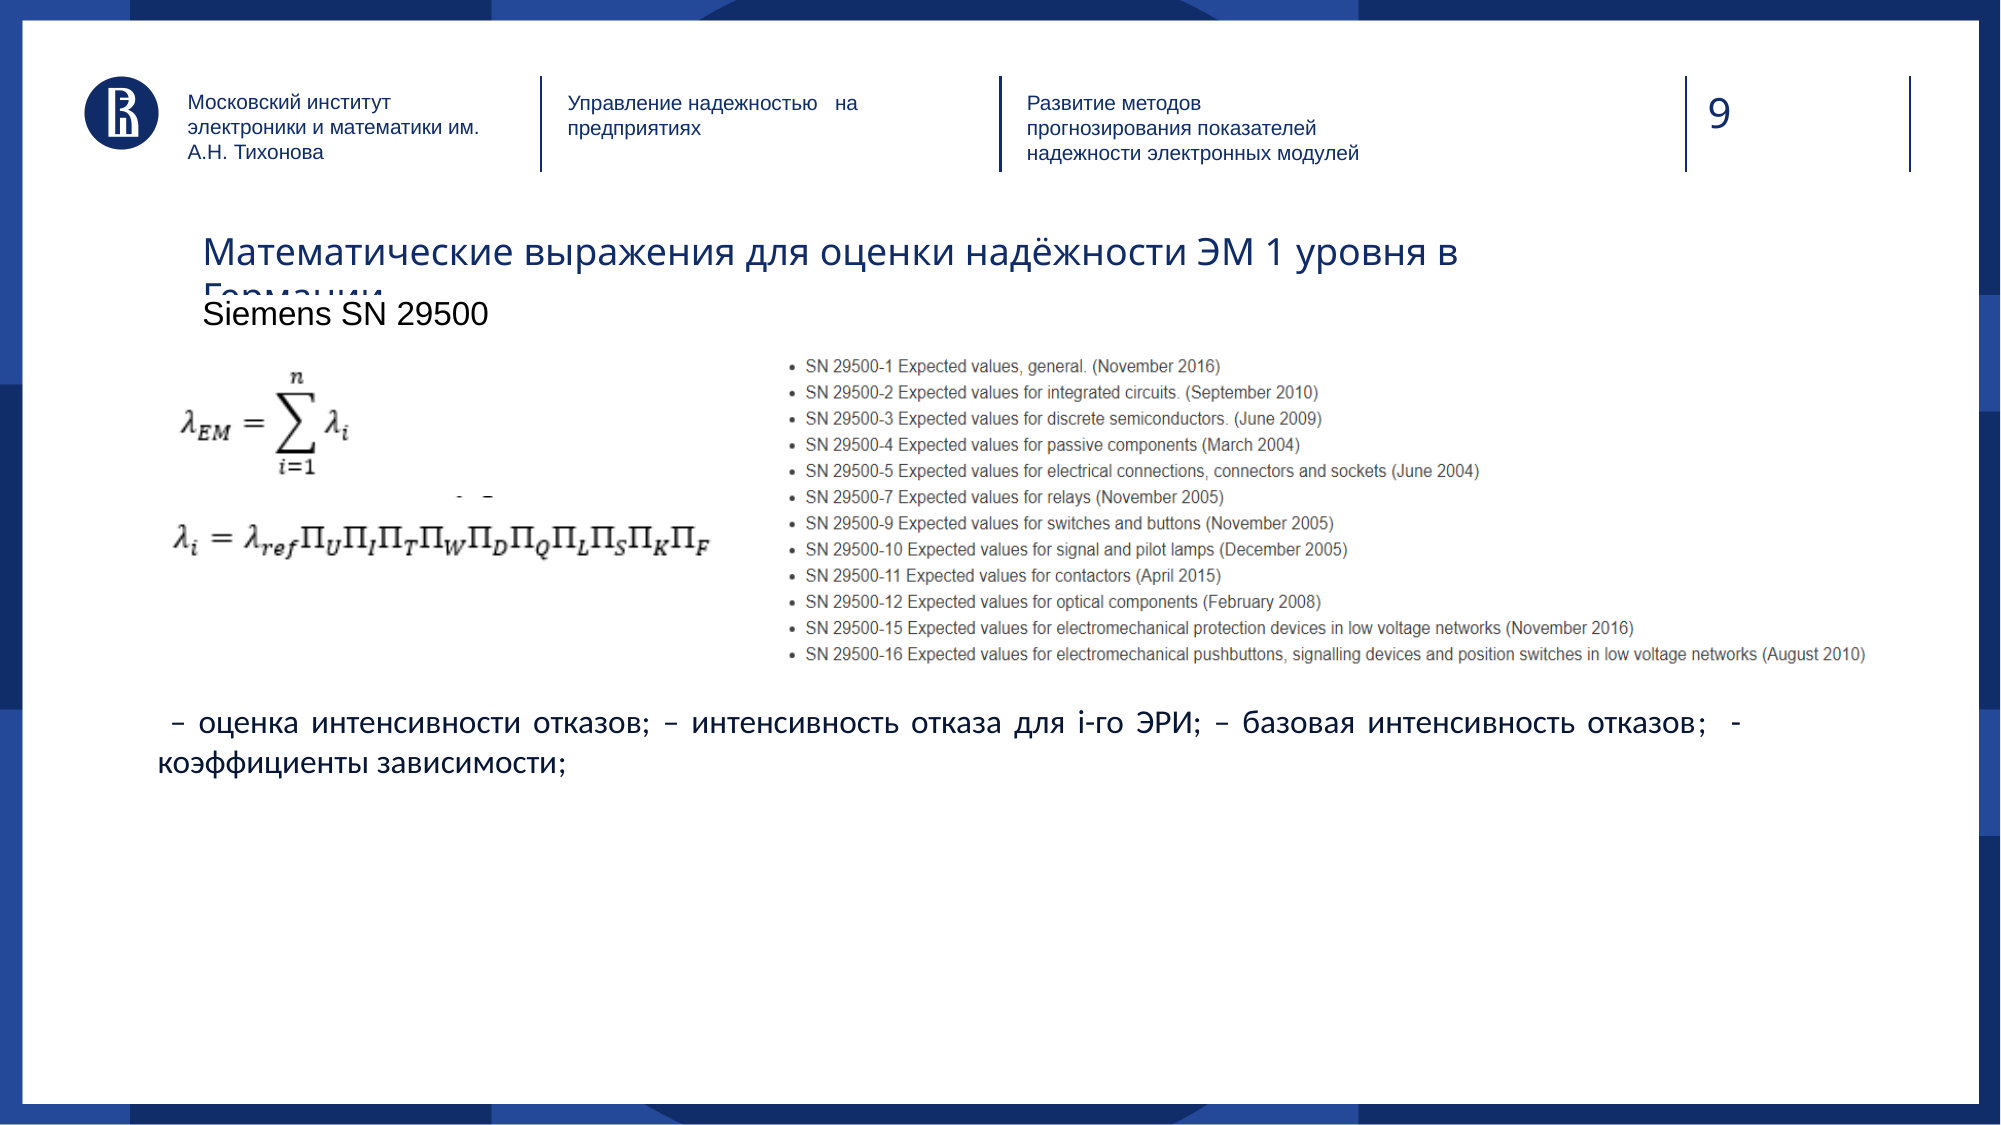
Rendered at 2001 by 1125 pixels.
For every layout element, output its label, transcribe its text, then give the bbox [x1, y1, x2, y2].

text_box Математические выражения для оценки надёжности ЭМ 1 уровня в Германии [187, 220, 1570, 326]
list Управление надежностью на предприятиях [567, 90, 907, 157]
list Московский институт электроники и математики им. А.Н. Тихонова [187, 88, 500, 157]
picture [0, 0, 2001, 1125]
text_box Siemens SN 29500 [187, 284, 1188, 340]
list Развитие методов прогнозирования показателей надежности электронных модулей [1026, 90, 1367, 157]
